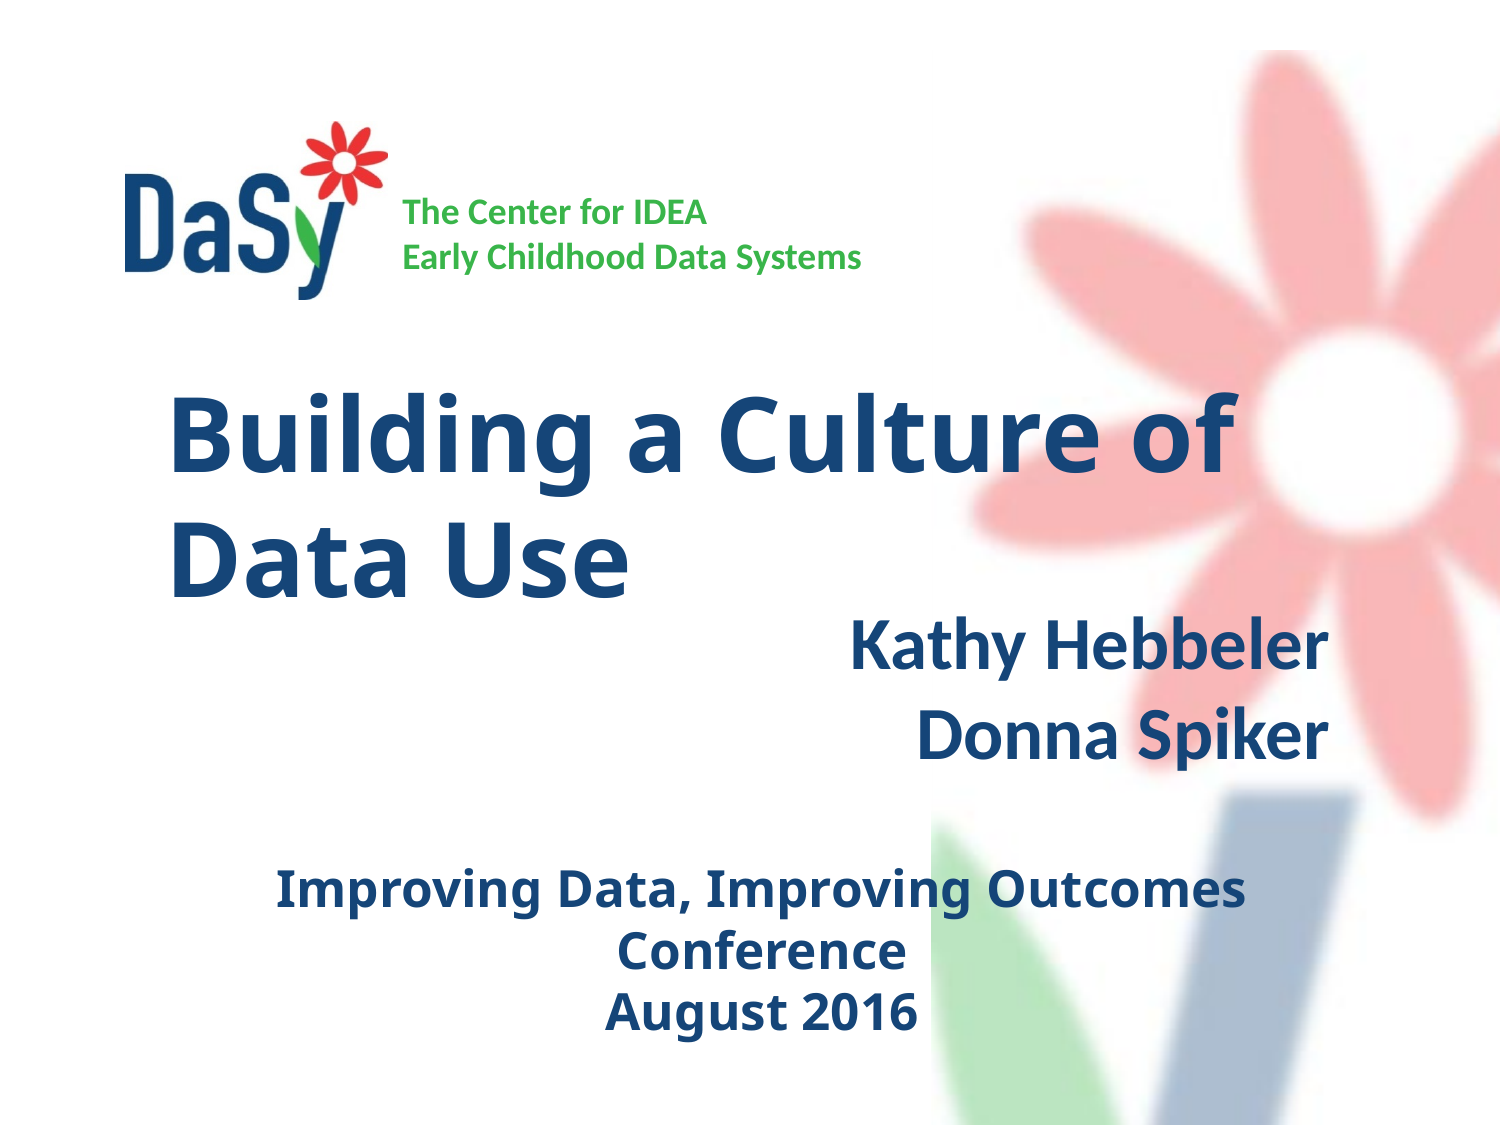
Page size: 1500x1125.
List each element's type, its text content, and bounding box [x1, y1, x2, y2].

picture [931, 50, 1500, 1125]
subtitle Improving Data, Improving Outcomes Conference August 2016 [161, 849, 1363, 1049]
picture [125, 121, 388, 300]
title Building a Culture of Data Use [150, 399, 1388, 588]
text_box Kathy Hebbeler Donna Spiker [262, 587, 1363, 783]
